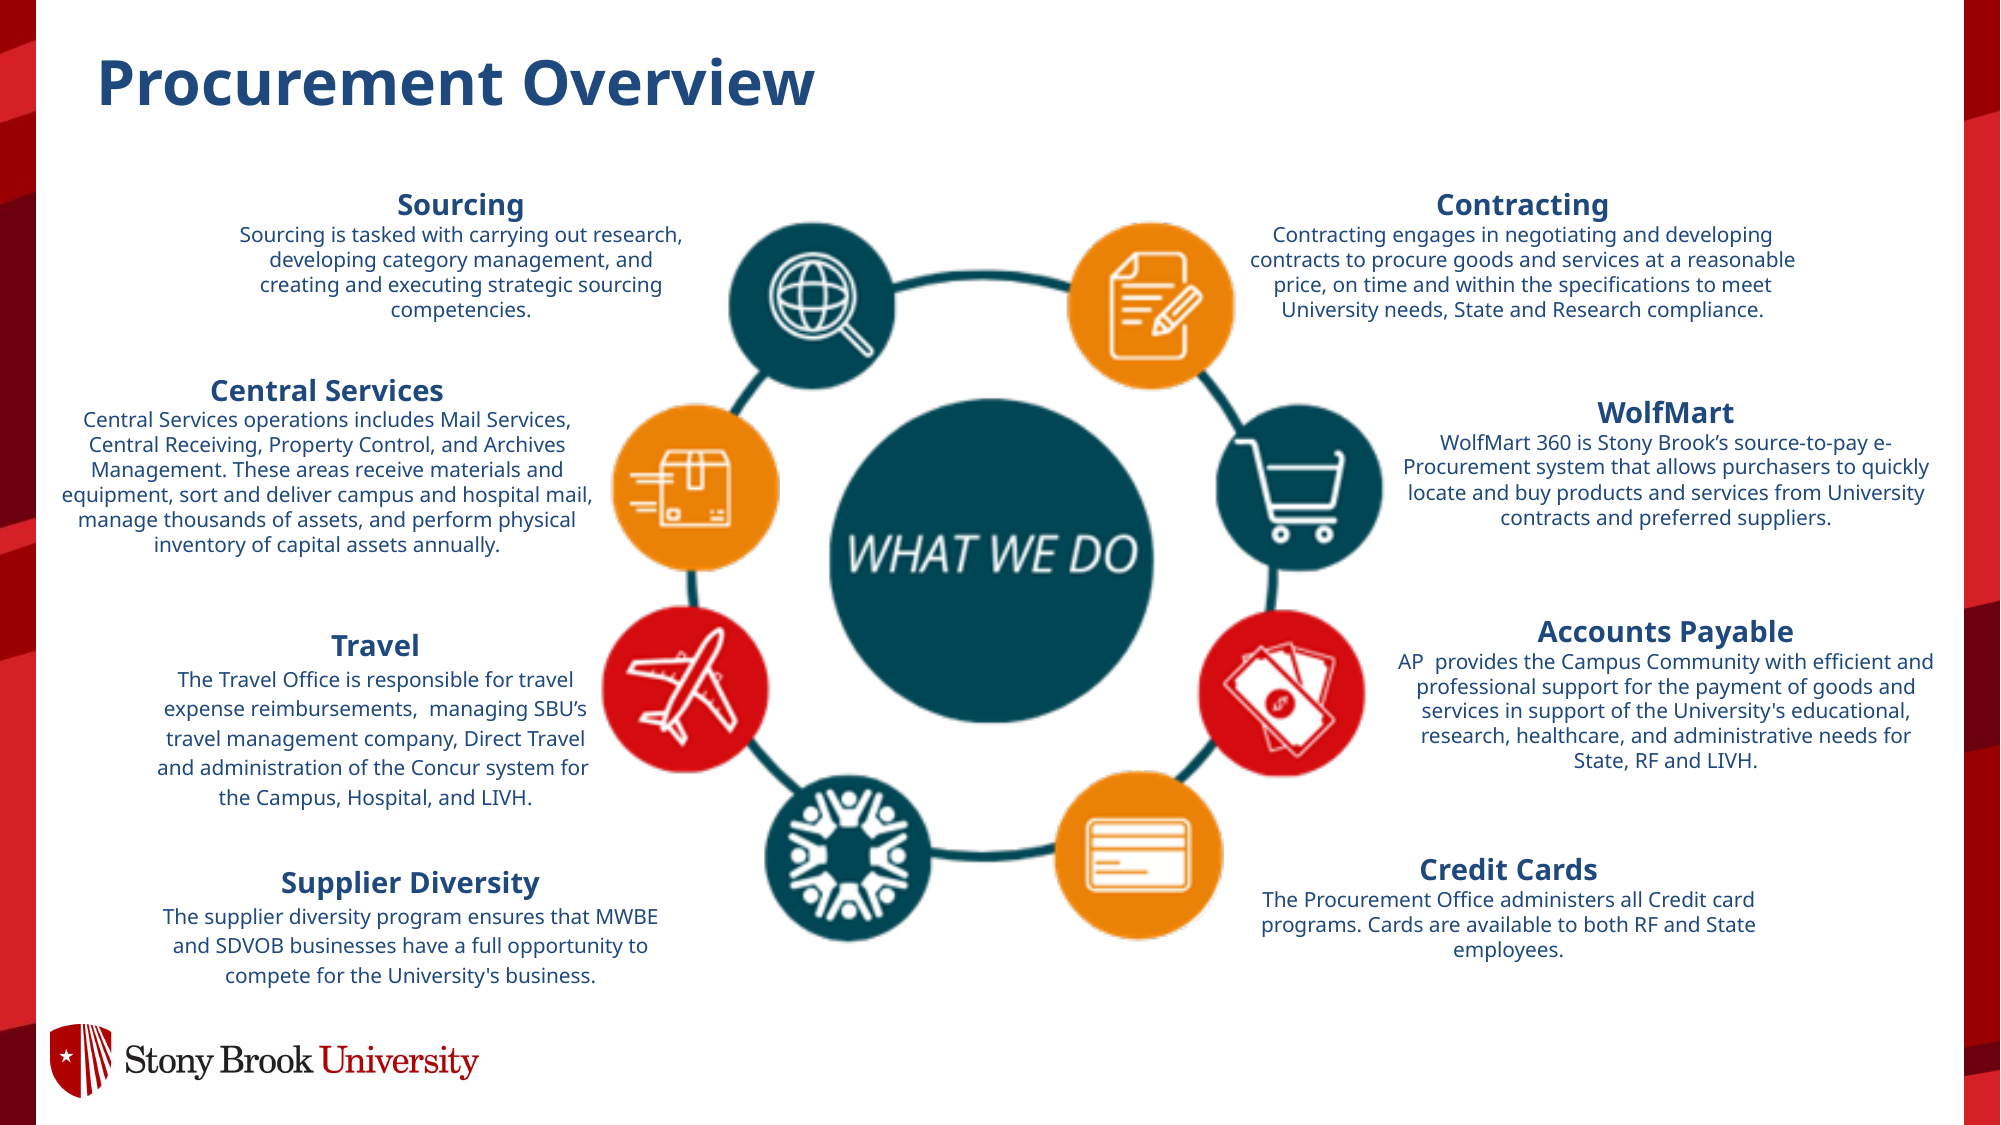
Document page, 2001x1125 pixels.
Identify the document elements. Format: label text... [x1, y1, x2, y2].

text_box Credit Cards The Procurement Office administers all Credit card programs. Cards are available to both RF and State employees. [1233, 843, 1784, 1004]
text_box WolfMart WolfMart 360 is Stony Brook’s source-to-pay e-Procurement system that allows purchasers to quickly locate and buy products and services from University contracts and preferred suppliers. [1401, 386, 1956, 572]
text_box Accounts Payable AP provides the Campus Community with efficient and professional support for the payment of goods and services in support of the University's educational, research, healthcare, and administrative needs for State, RF and LIVH. [1401, 605, 1956, 816]
picture [1964, 0, 2000, 1125]
picture [571, 212, 1397, 961]
picture [50, 1031, 479, 1098]
text_box Supplier Diversity The supplier diversity program ensures that MWBE and SDVOB businesses have a full opportunity to compete for the University's business. [33, 850, 736, 1031]
text_box Central Services Central Services operations includes Mail Services, Central Receiving, Property Control, and Archives Management. These areas receive materials and equipment, sort and deliver campus and hospital mail, manage thousands of assets, and perform physical inventory of capital assets annually. [33, 364, 566, 595]
picture [0, 0, 36, 1125]
text_box Procurement Overview [81, 35, 1887, 126]
text_box Contracting Contracting engages in negotiating and developing contracts to procure goods and services at a reasonable price, on time and within the specifications to meet University needs, State and Research compliance. [1233, 178, 1813, 364]
text_box Travel The Travel Office is responsible for travel expense reimbursements, managing SBU’s travel management company, Direct Travel and administration of the Concur system for the Campus, Hospital, and LIVH. [43, 613, 566, 847]
text_box Sourcing Sourcing is tasked with carrying out research, developing category management, and creating and executing strategic sourcing competencies. [217, 178, 705, 359]
